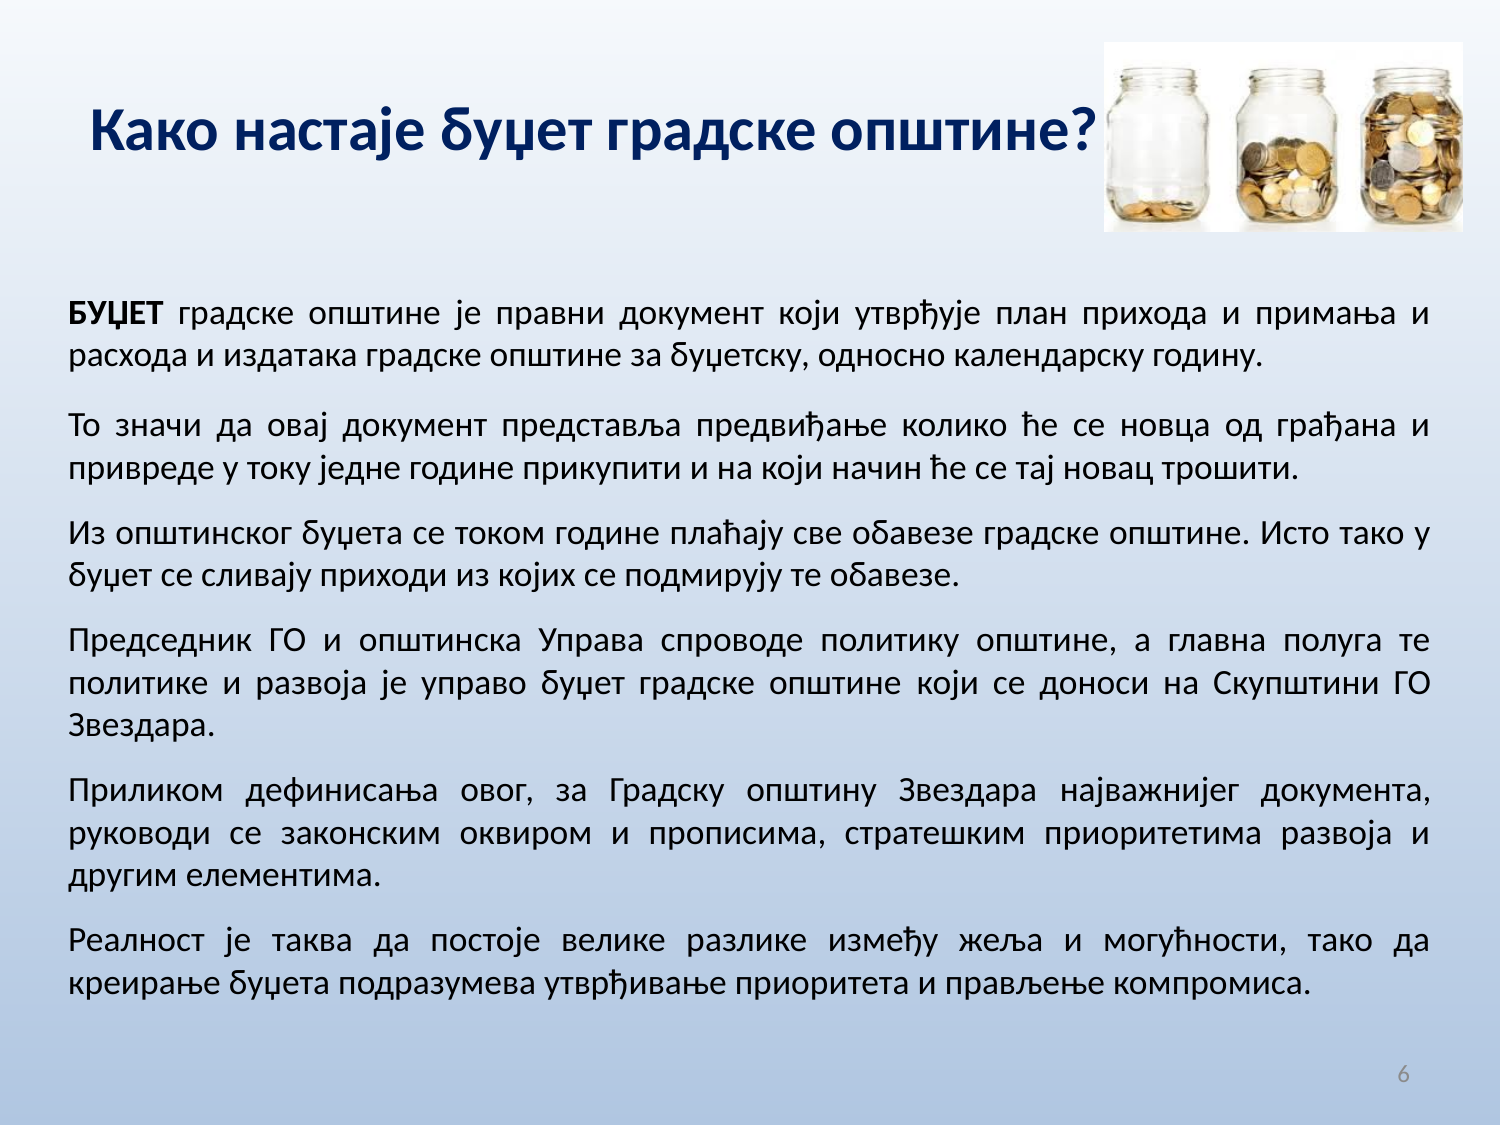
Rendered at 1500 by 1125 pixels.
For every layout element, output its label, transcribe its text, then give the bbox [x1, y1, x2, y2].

text_box БУЏЕТ градске општине је правни документ који утврђује план прихода и примања и расхода и издатака градске општине за буџетску, односно календарску годину. То значи да овај документ представља предвиђање колико ће се новца од грађана и привреде у току једне године прикупити и на који начин ће се тај новац трошити. Из општинског буџета се током године плаћају све обавезе градске општине. Исто тако у буџет се сливају приходи из којих се подмирују те обавезе. Председник ГО и општинска Управа спроводе политику општине, а главна полуга те политике и развоја је управо буџет градске општине који се доноси на Скупштини ГО Звездара. Приликом дефинисања овог, за Градску општину Звездара најважнијег документа, руководи се законским оквиром и прописима, стратешким приоритетима развоја и другим елементима. Реалност је таква да постоје велике разлике између жеља и могућности, тако да креирање буџета подразумева утврђивање приоритета и прављење компромиса. [53, 281, 1447, 1009]
picture [1104, 42, 1463, 232]
title Како настаје буџет градске општине? [75, 18, 1425, 232]
slide_number 6 [1074, 1042, 1425, 1103]
